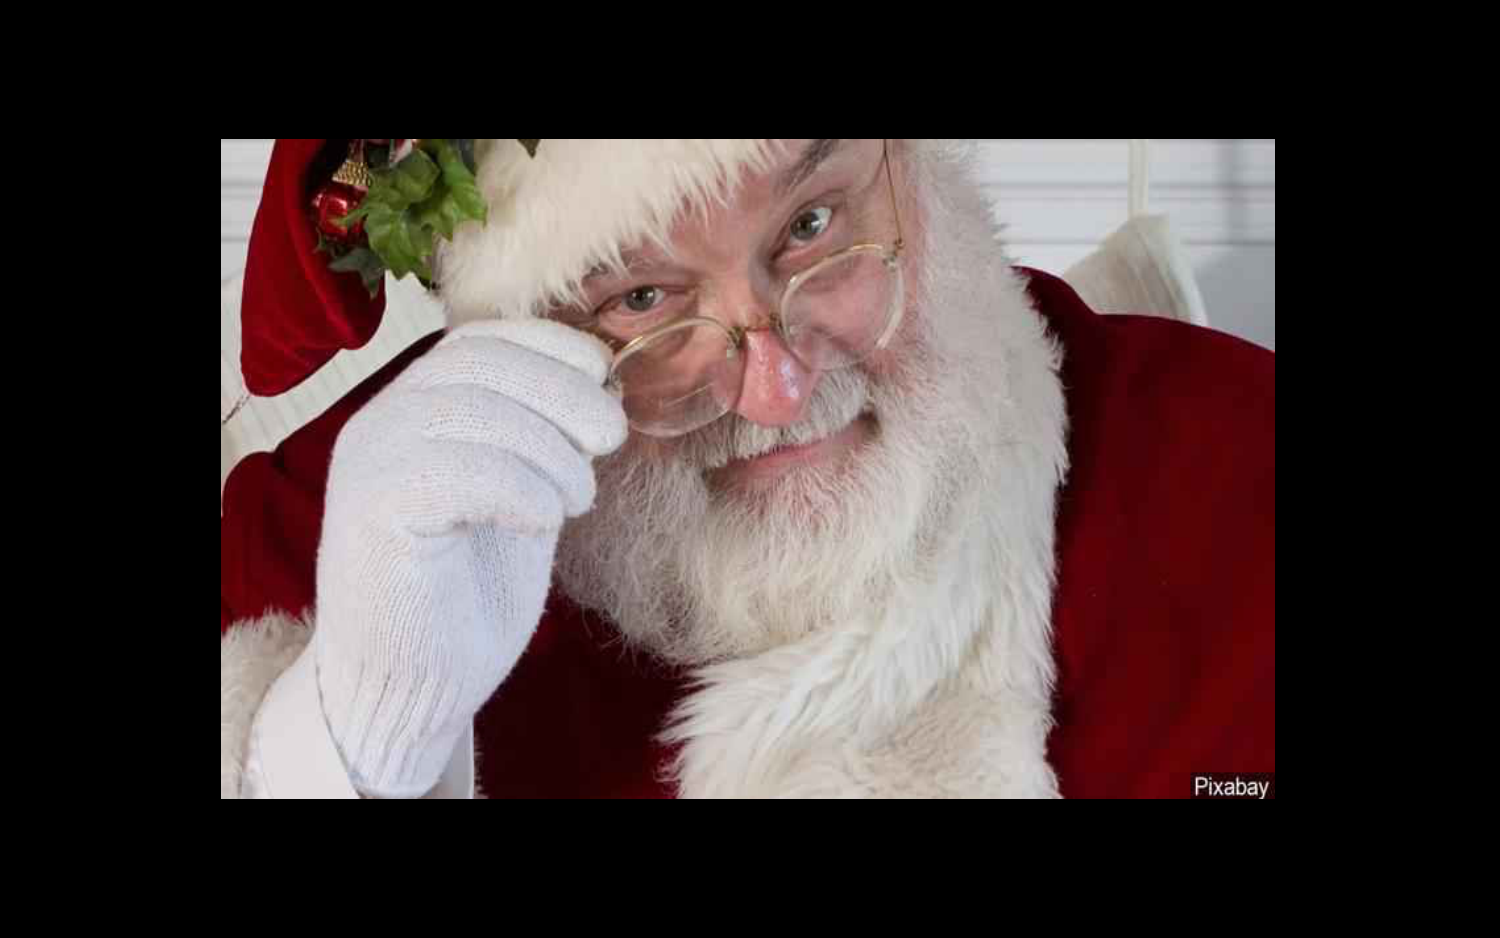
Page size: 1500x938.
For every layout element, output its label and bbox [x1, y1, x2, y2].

picture [220, 139, 1276, 799]
